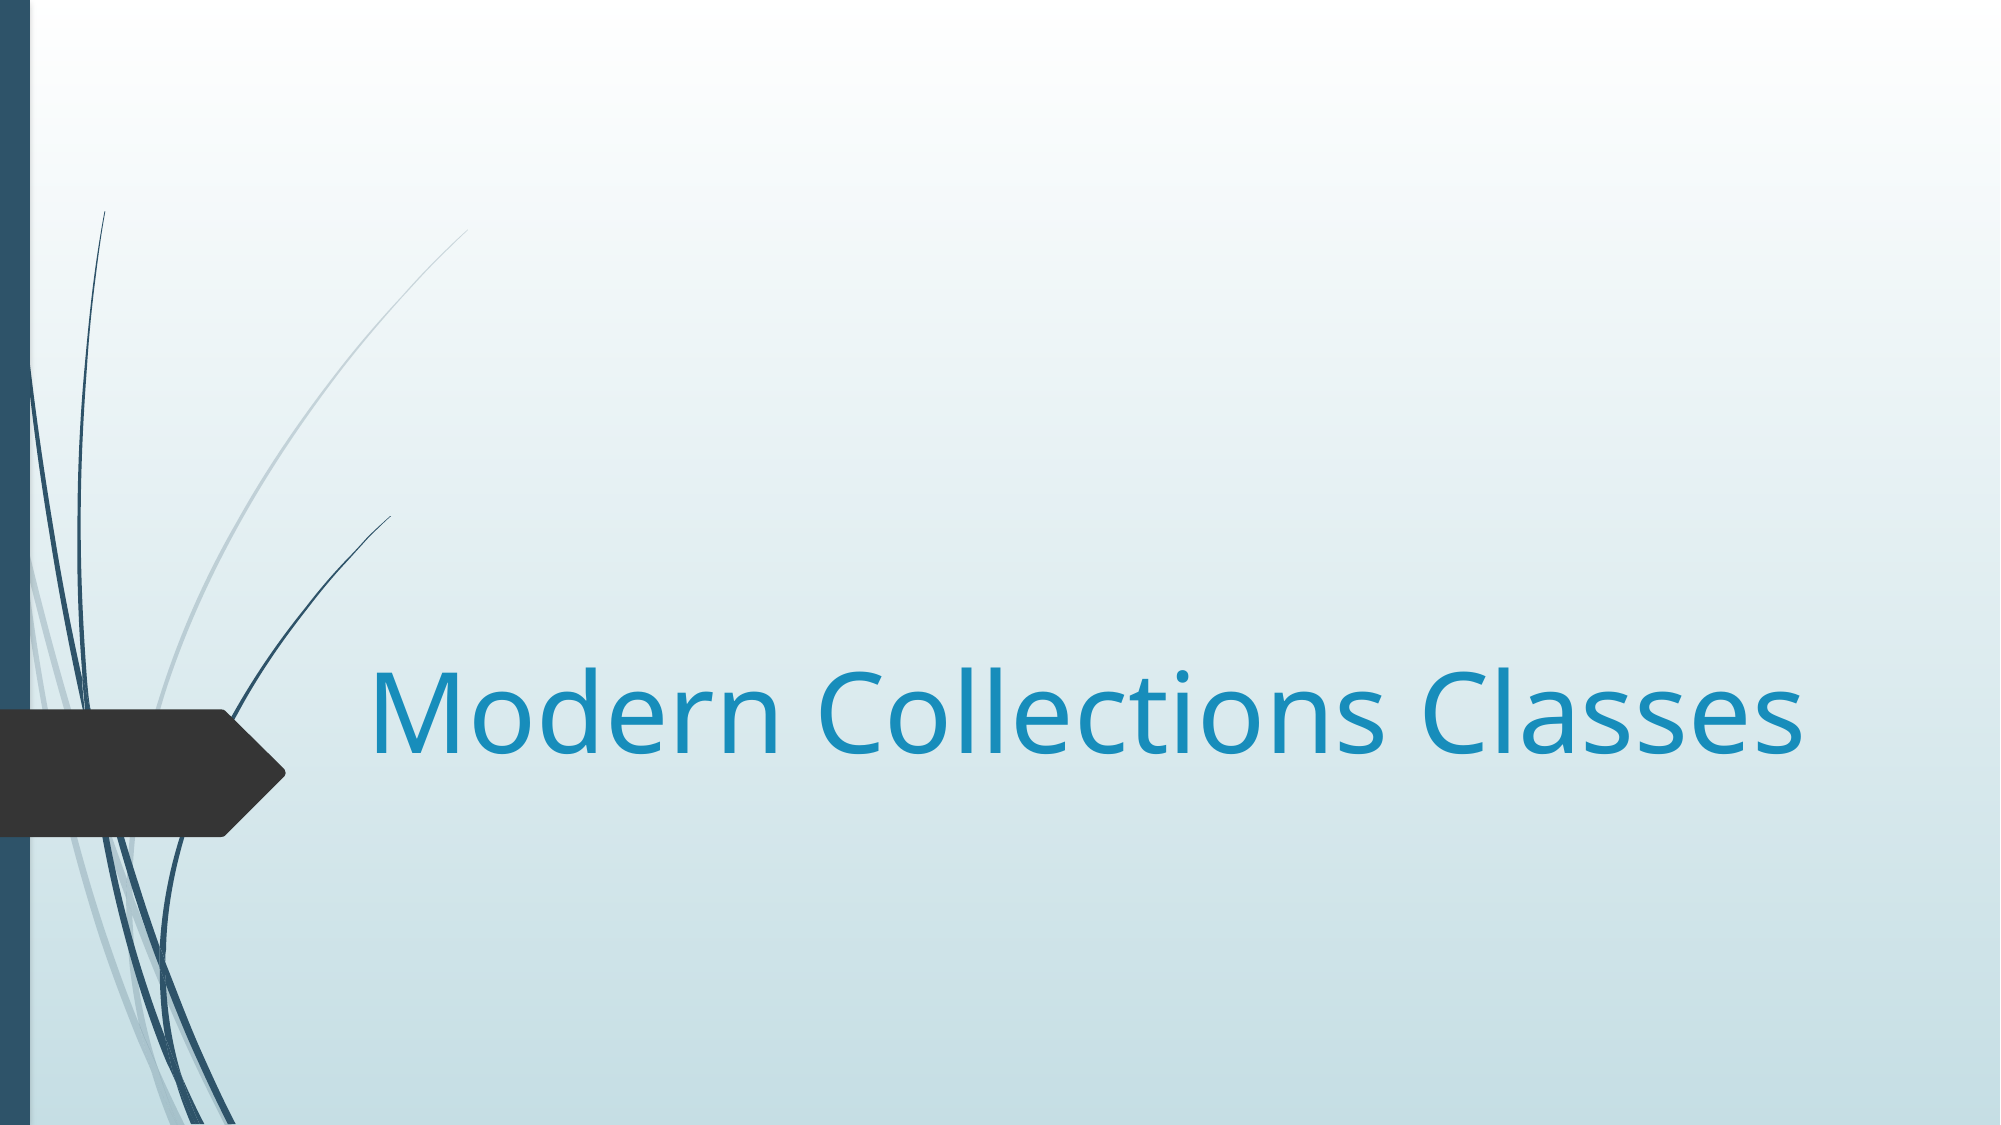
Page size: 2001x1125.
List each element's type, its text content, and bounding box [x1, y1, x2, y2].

title Modern Collections Classes [351, 412, 1888, 784]
